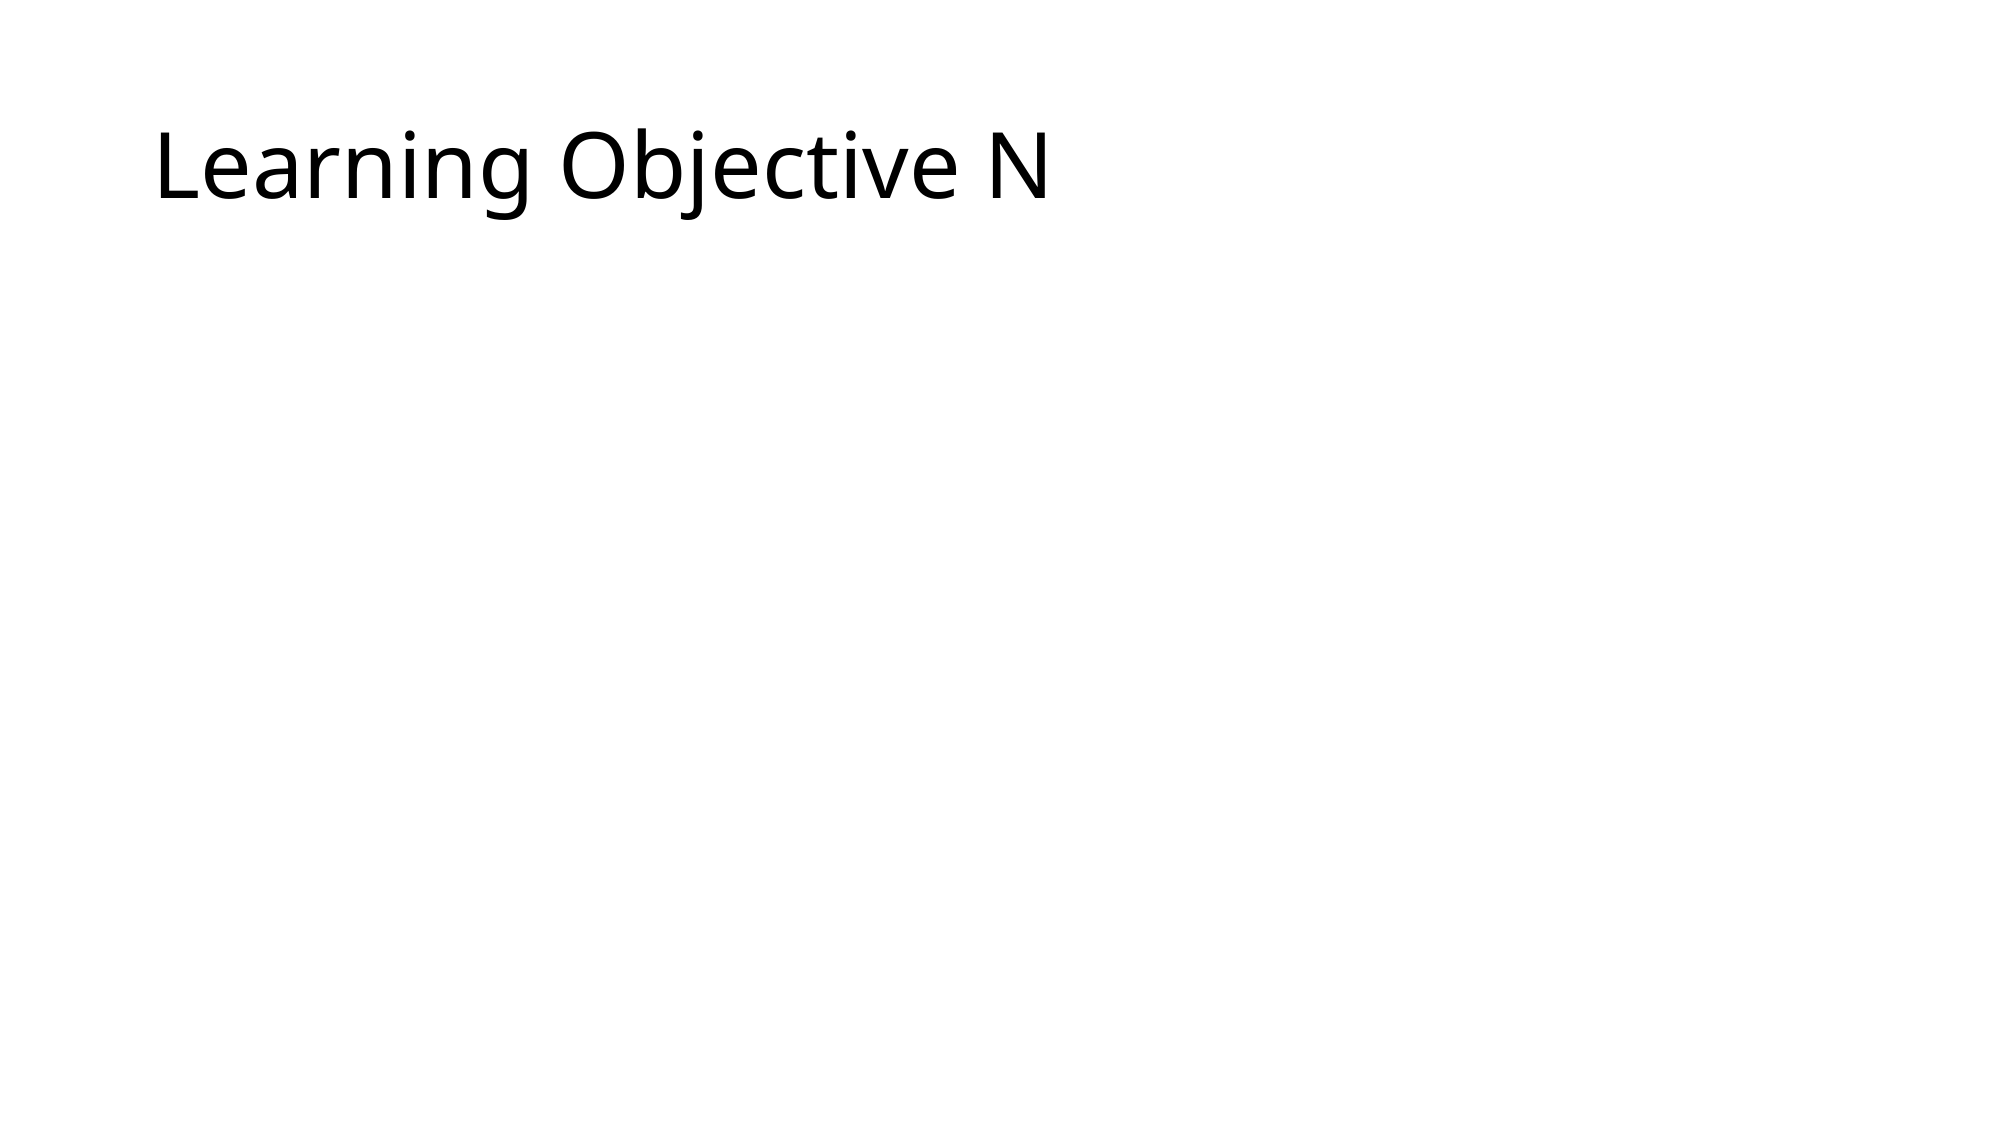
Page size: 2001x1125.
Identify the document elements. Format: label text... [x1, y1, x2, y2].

title Learning Objective N [137, 59, 1863, 278]
